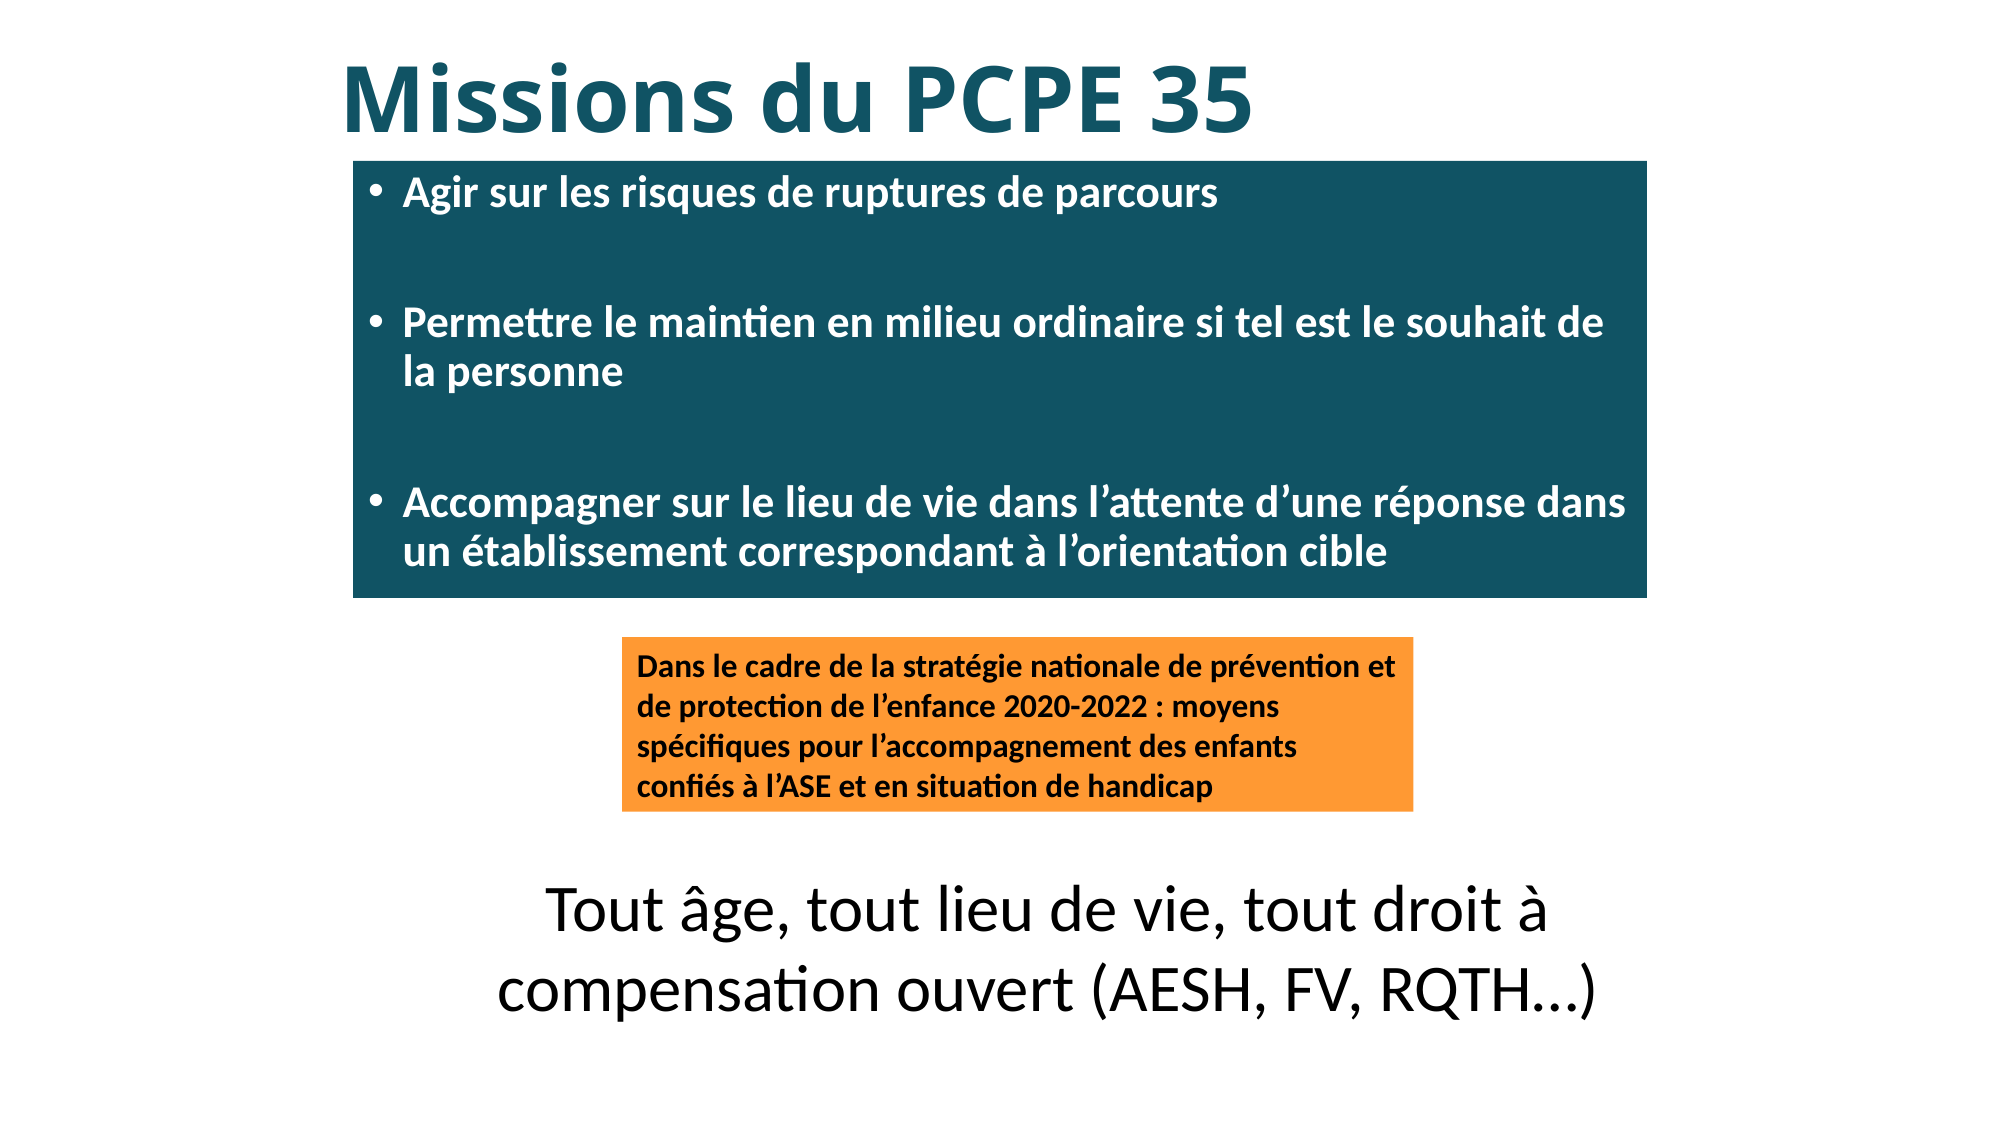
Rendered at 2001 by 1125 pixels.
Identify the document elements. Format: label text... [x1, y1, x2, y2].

list Agir sur les risques de ruptures de parcours Permettre le maintien en milieu ordinaire si tel est le souhait de la personne Accompagner sur le lieu de vie dans l’attente d’une réponse dans un établissement correspondant à l’orientation cible [353, 160, 1647, 598]
text_box Dans le cadre de la stratégie nationale de prévention et de protection de l’enfance 2020-2022 : moyens spécifiques pour l’accompagnement des enfants confiés à l’ASE et en situation de handicap [622, 637, 1414, 812]
title Missions du PCPE 35 [324, 0, 1675, 235]
text_box Tout âge, tout lieu de vie, tout droit à compensation ouvert (AESH, FV, RQTH…) [421, 857, 1675, 1033]
